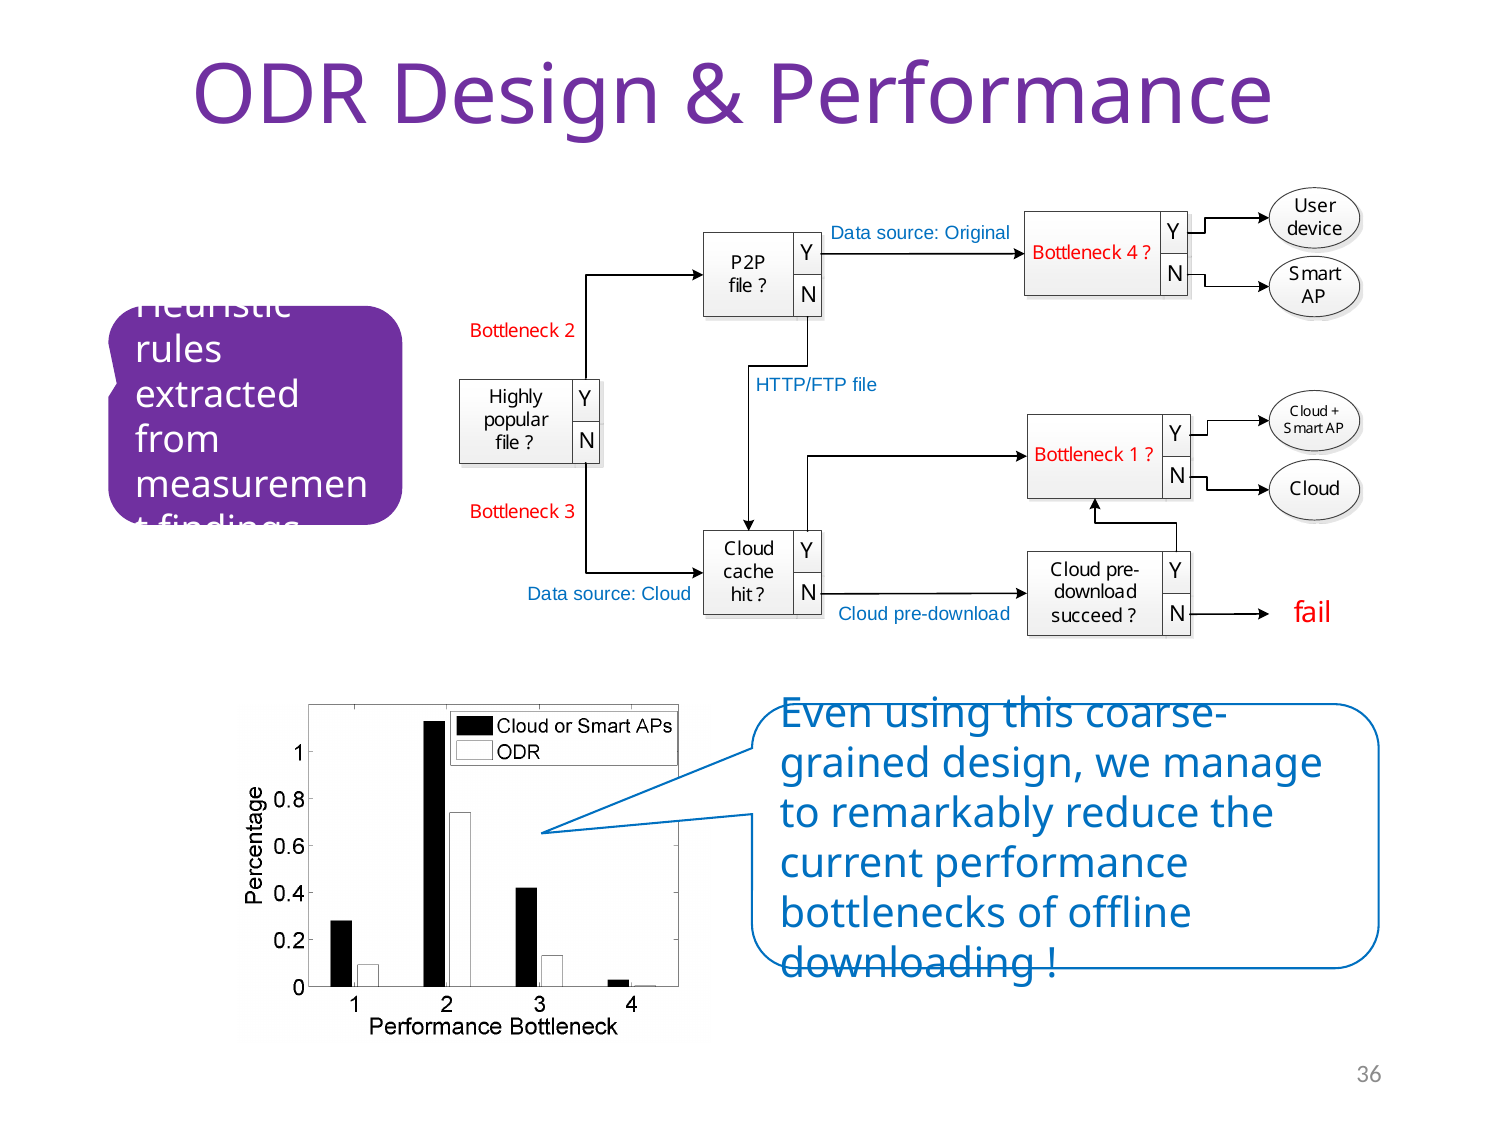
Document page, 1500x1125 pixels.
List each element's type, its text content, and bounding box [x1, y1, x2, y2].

text_box Heuristic rules extracted from measurement findings [108, 305, 403, 525]
slide_number 36 [1059, 1042, 1397, 1103]
text_box Even using this coarse-grained design, we manage to remarkably reduce the current performance bottlenecks of offline downloading ! [711, 703, 1380, 970]
picture [237, 704, 711, 1043]
text_box ODR Design & Performance [176, 32, 1290, 148]
picture [456, 184, 1364, 646]
